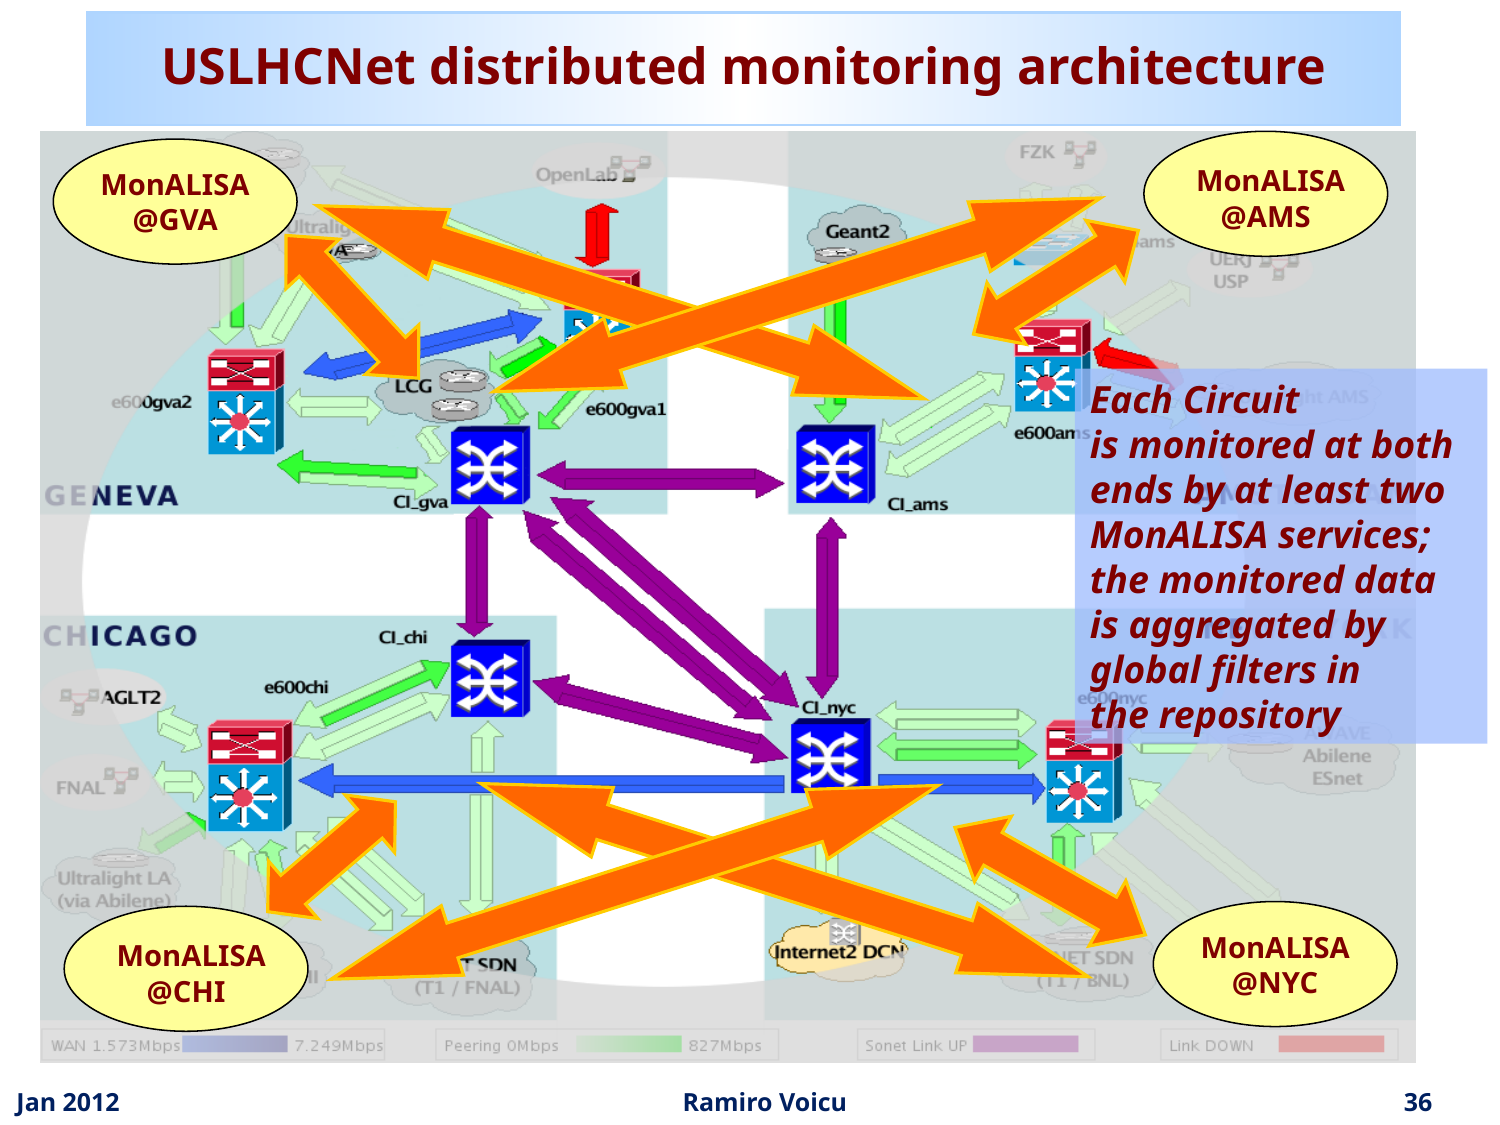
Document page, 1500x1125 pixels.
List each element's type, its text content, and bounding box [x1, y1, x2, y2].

text_box Each Circuit is monitored at both ends by at least two MonALISA services; the monitored data is aggregated by global filters in the repository [1421, 368, 1488, 744]
title USLHCNet distributed monitoring architecture [86, 11, 1401, 126]
picture [40, 131, 1417, 1063]
